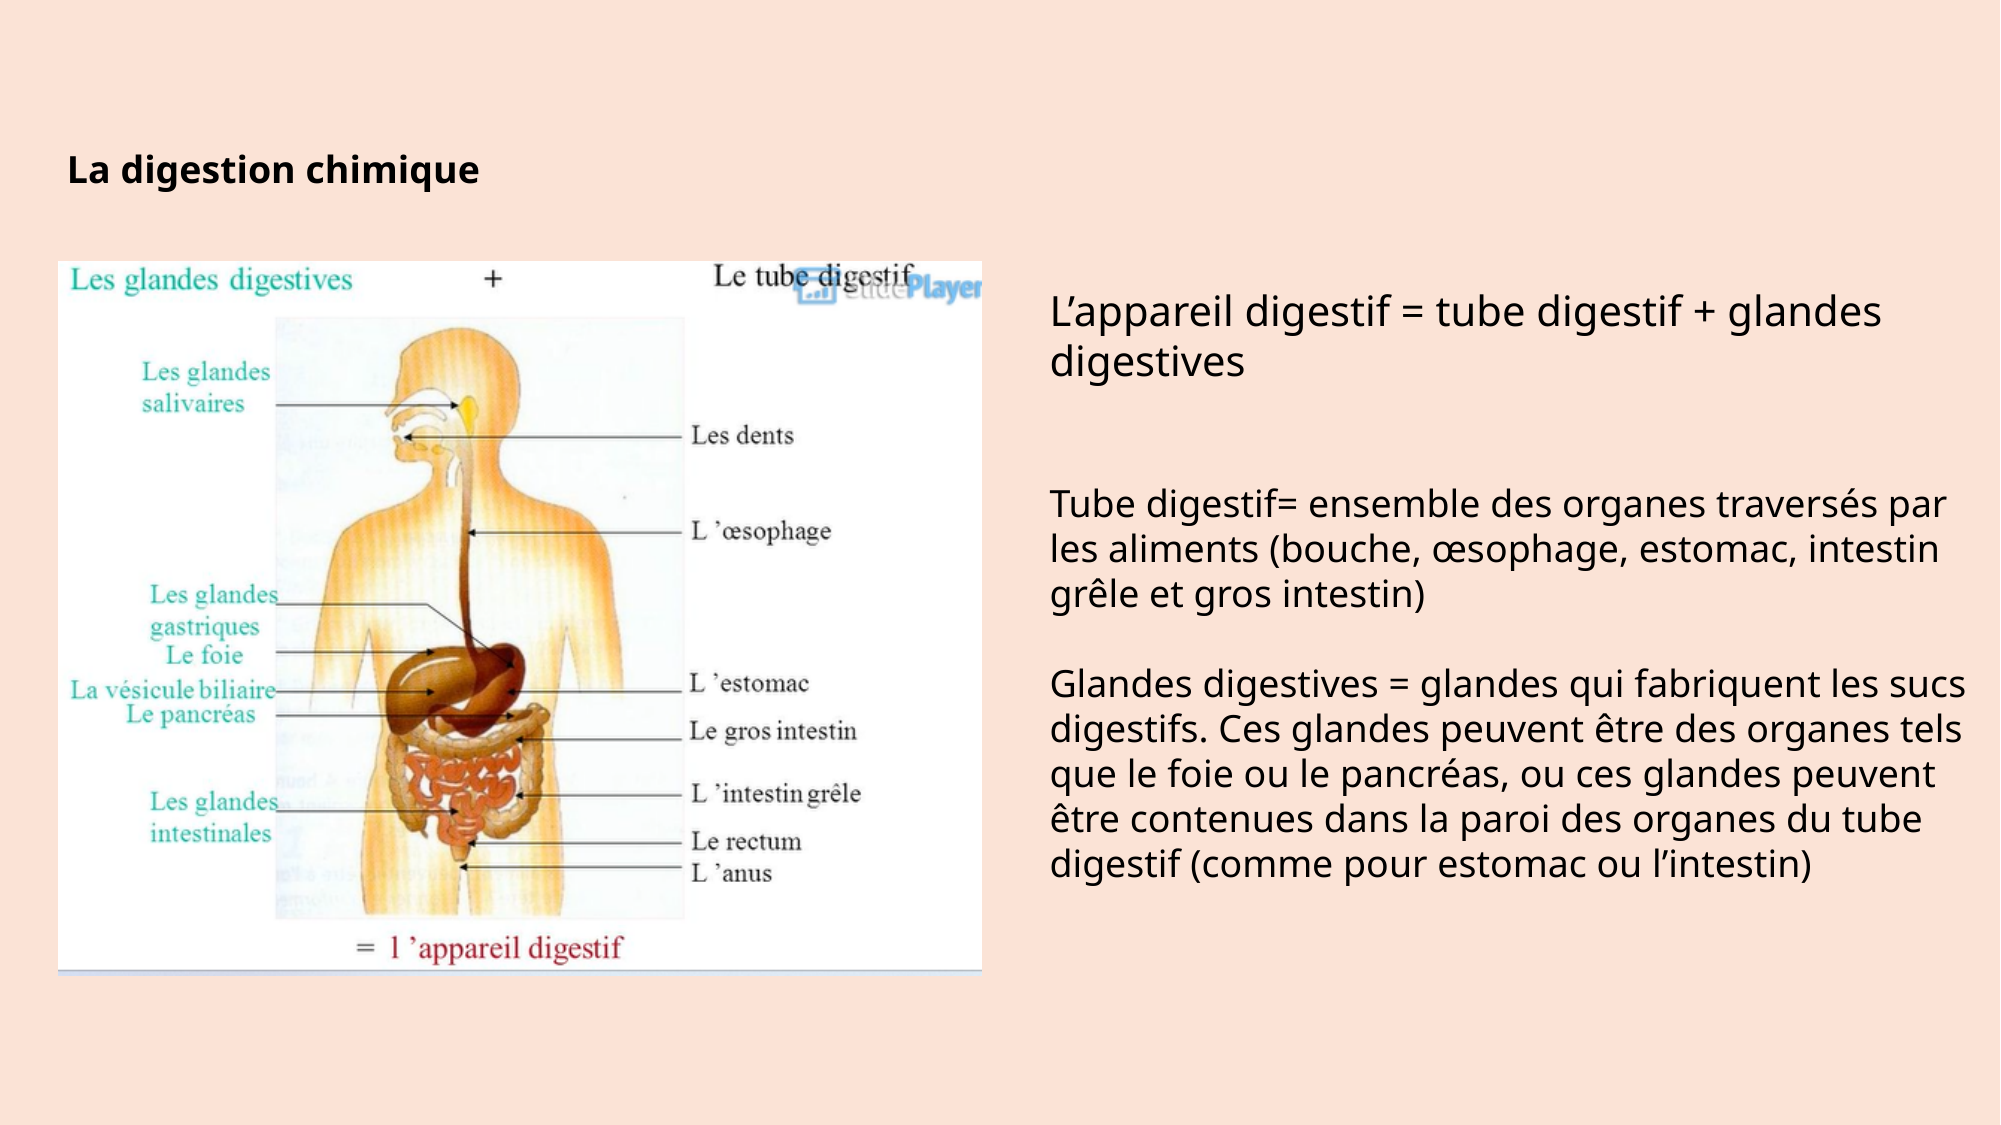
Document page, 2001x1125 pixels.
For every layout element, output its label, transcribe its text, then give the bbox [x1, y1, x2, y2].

text_box L’appareil digestif = tube digestif + glandes digestives Tube digestif= ensemble des organes traversés par les aliments (bouche, œsophage, estomac, intestin grêle et gros intestin) Glandes digestives = glandes qui fabriquent les sucs digestifs. Ces glandes peuvent être des organes tels que le foie ou le pancréas, ou ces glandes peuvent être contenues dans la paroi des organes du tube digestif (comme pour estomac ou l’intestin) [1034, 277, 2000, 893]
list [58, 261, 982, 977]
text_box La digestion chimique [52, 138, 496, 199]
